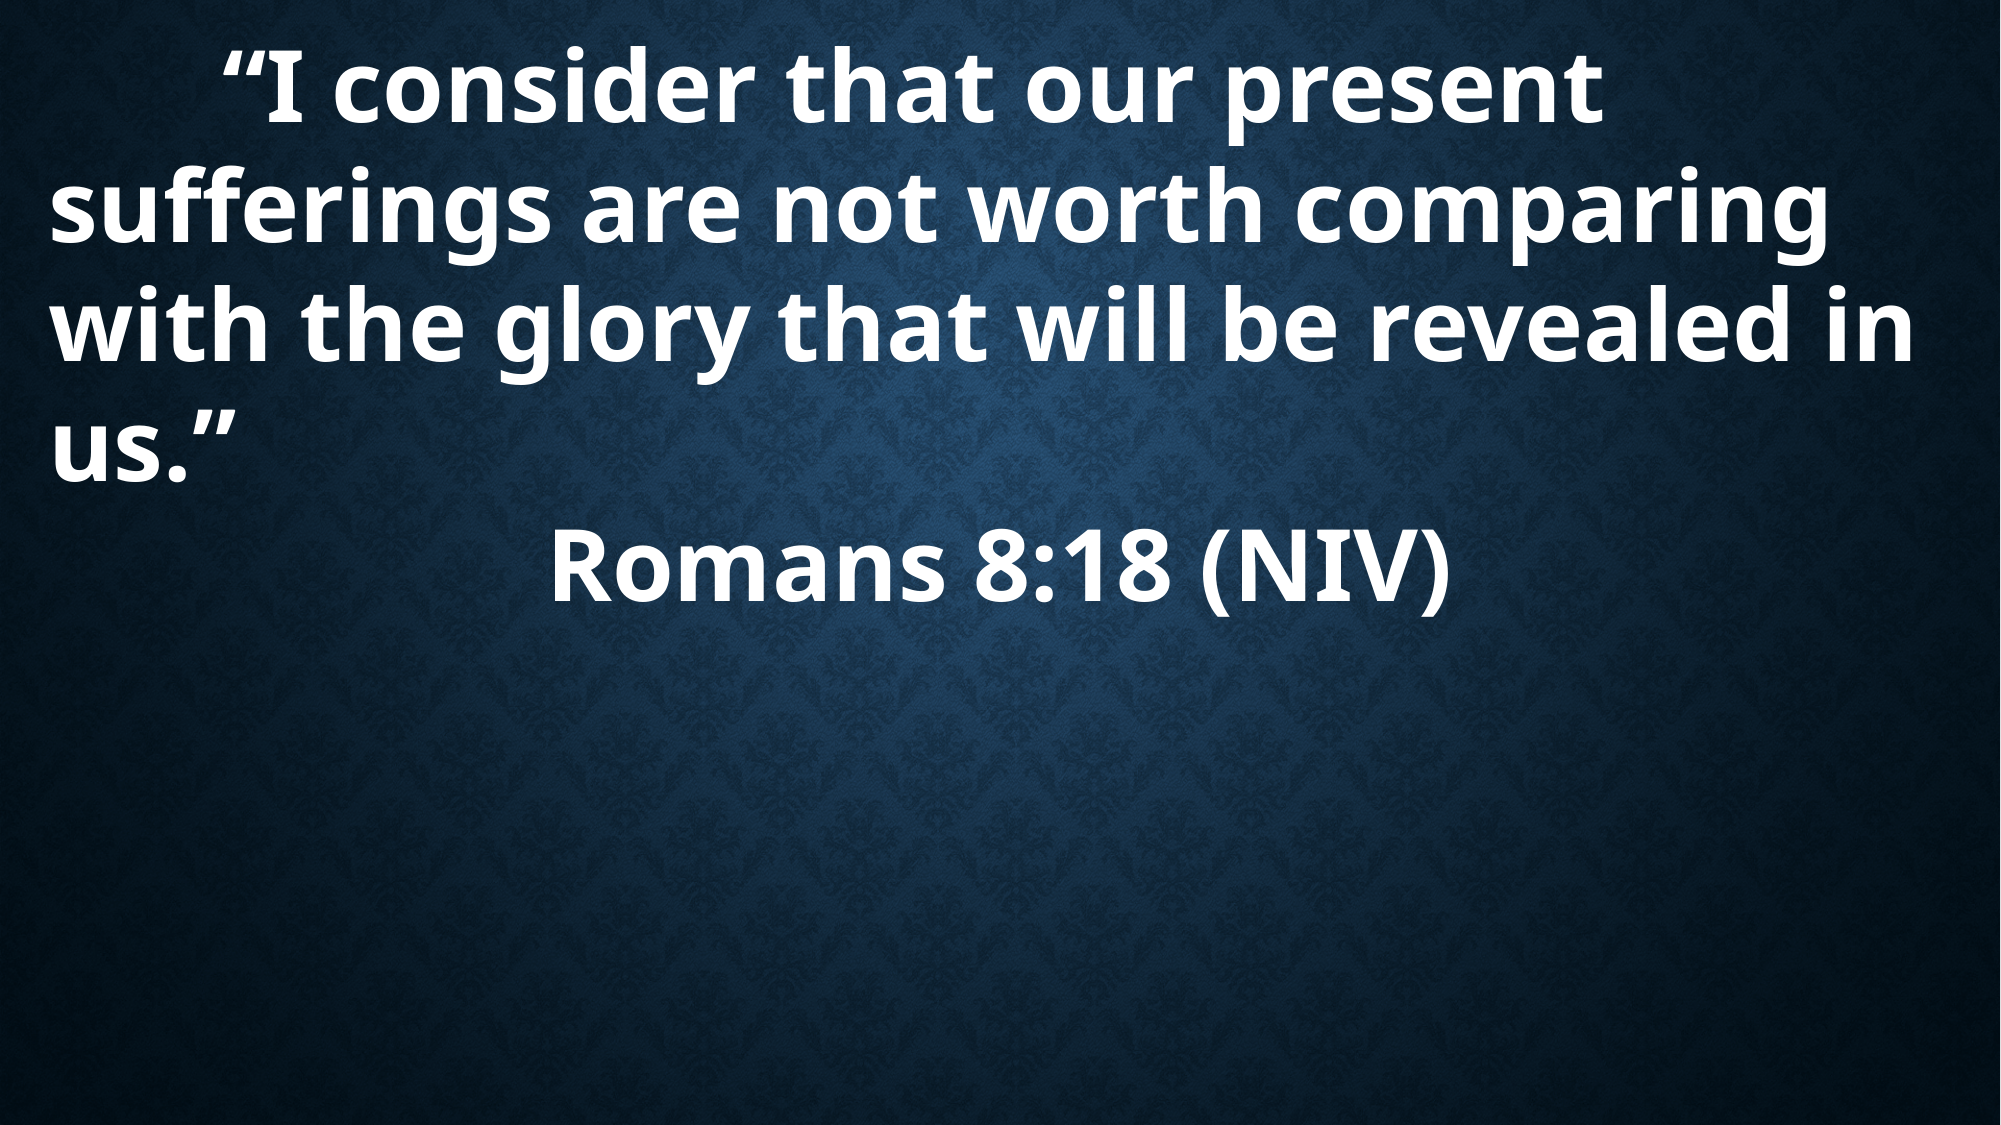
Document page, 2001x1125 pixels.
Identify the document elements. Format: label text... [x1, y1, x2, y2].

text_box “I consider that our present sufferings are not worth comparing with the glory that will be revealed in us.” Romans 8:18 (NIV) [33, 14, 1967, 740]
